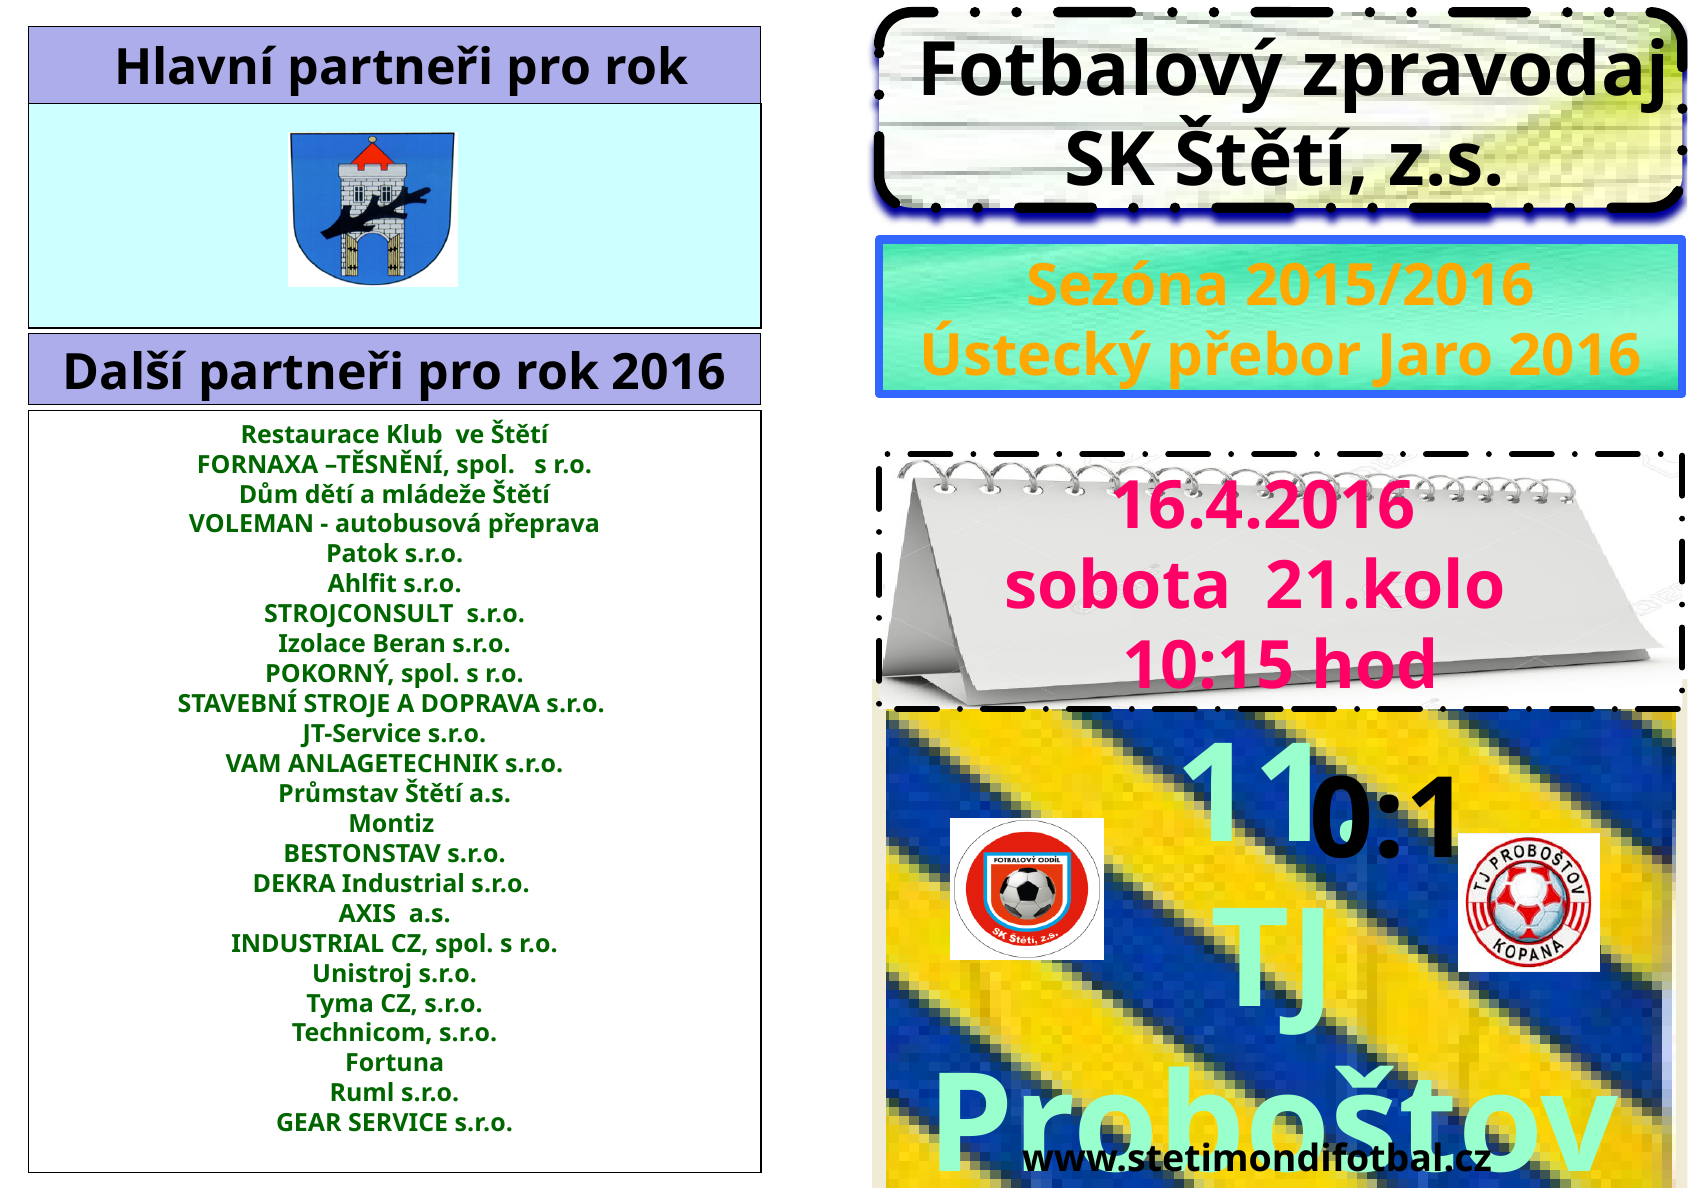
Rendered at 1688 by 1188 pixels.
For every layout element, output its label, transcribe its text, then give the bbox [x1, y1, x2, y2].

text_box Fotbalový zpravodaj SK Štětí, z.s. [879, 12, 1683, 208]
text_box Další partneři pro rok 2016 [28, 333, 761, 405]
text_box Hlavní partneři pro rok 2016 [28, 26, 761, 103]
picture [949, 817, 1104, 961]
text_box Sezóna 2015/2016 Ústecký přebor Jaro 2016 [879, 239, 1683, 395]
text_box www.stetimondifotbal.cz [879, 1126, 1635, 1187]
text_box 11. TJ Proboštov [879, 709, 1683, 1188]
text_box 0:1 [1245, 737, 1506, 888]
text_box [28, 103, 761, 329]
picture [1457, 833, 1600, 972]
text_box 16.4.2016 sobota 21.kolo 10:15 hod [879, 454, 1683, 709]
text_box Restaurace Klub ve Štětí FORNAXA –TĚSNĚNÍ, spol. s r.o. Dům dětí a mládeže Štětí VOLEMAN - autobusová přeprava Patok s.r.o. Ahlfit s.r.o. STROJCONSULT s.r.o. Izolace Beran s.r.o. POKORNÝ, spol. s r.o. STAVEBNÍ STROJE A DOPRAVA s.r.o. JT-Service s.r.o. VAM ANLAGETECHNIK s.r.o. Průmstav Štětí a.s. Montiz BESTONSTAV s.r.o. DEKRA Industrial s.r.o. AXIS a.s. INDUSTRIAL CZ, spol. s r.o. Unistroj s.r.o. Tyma CZ, s.r.o. Technicom, s.r.o. Fortuna Ruml s.r.o. GEAR SERVICE s.r.o. [28, 410, 761, 1173]
picture [288, 132, 458, 287]
